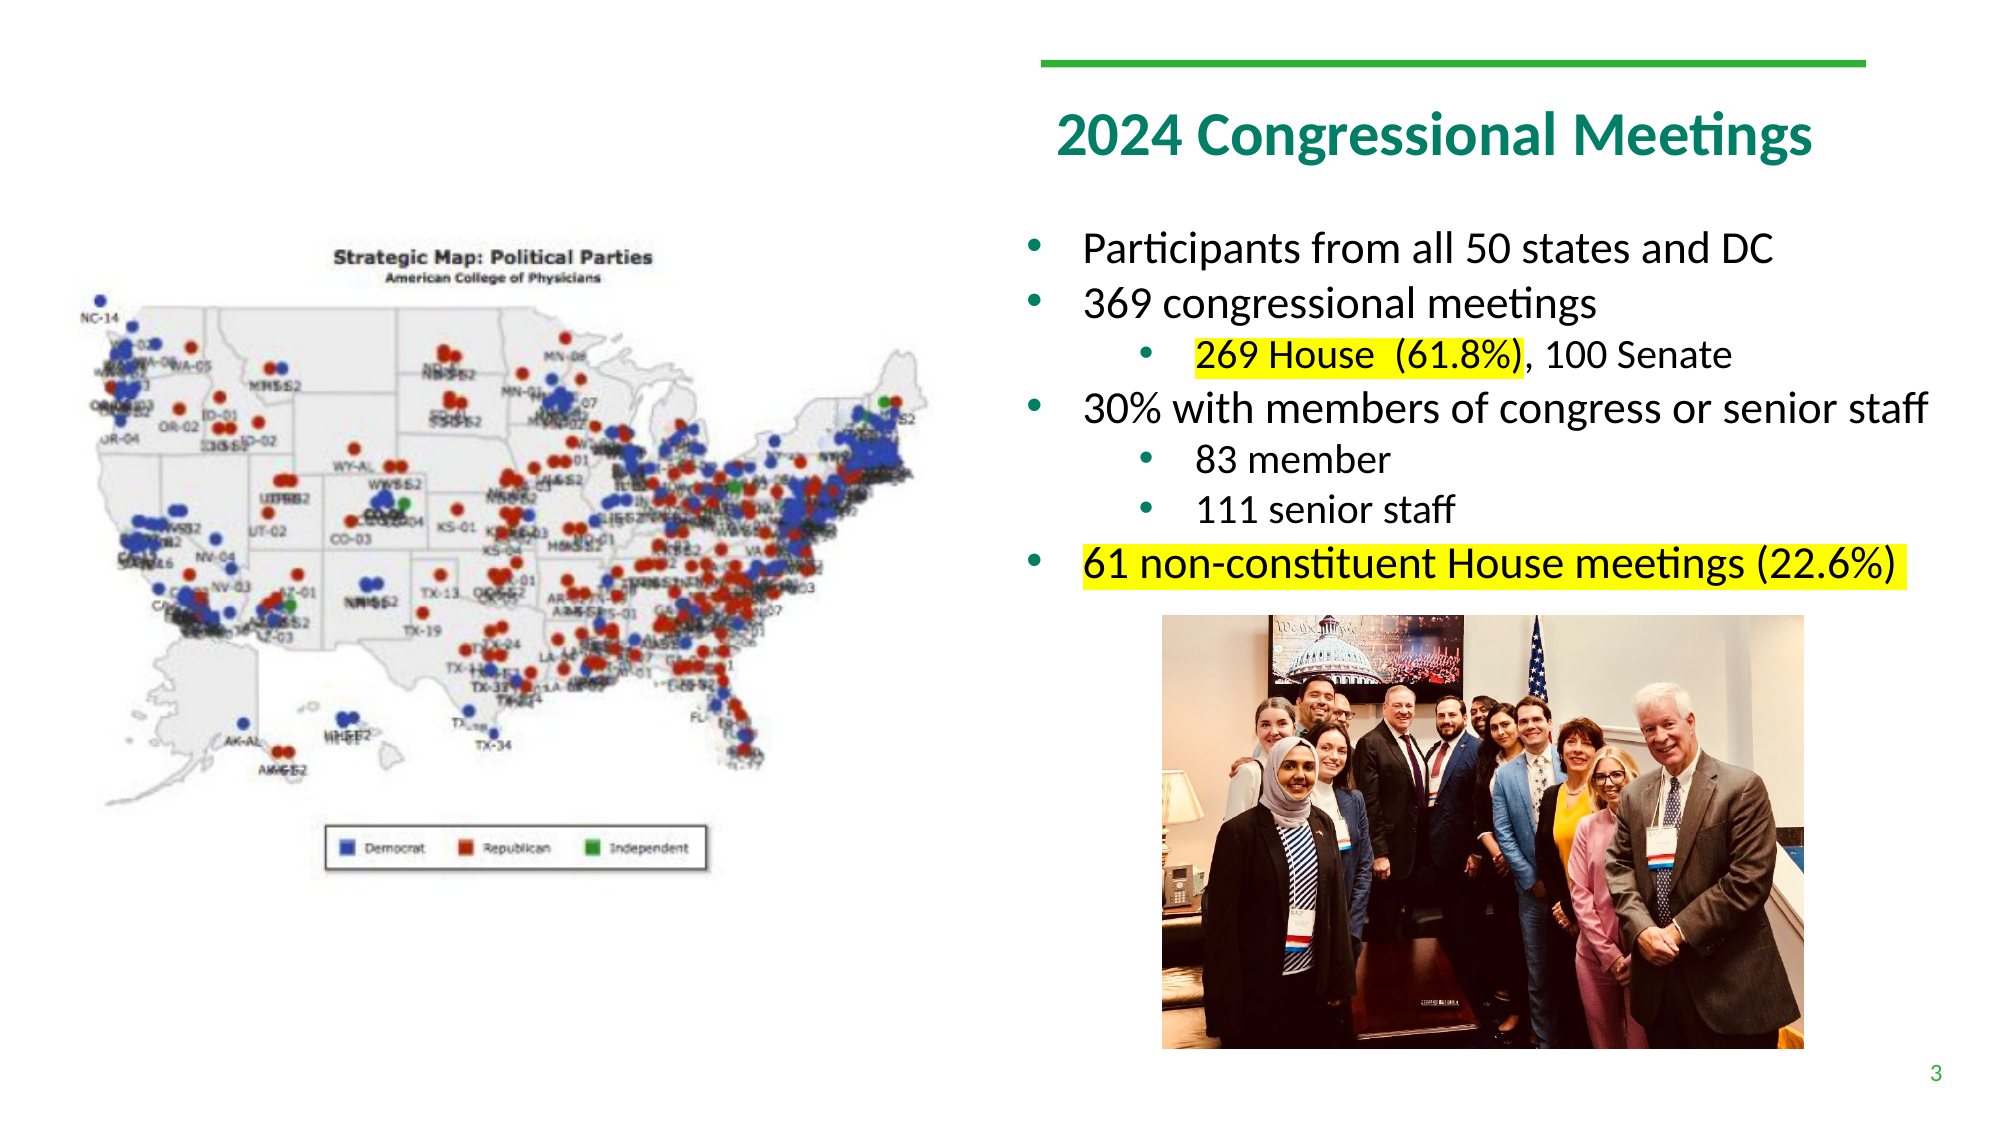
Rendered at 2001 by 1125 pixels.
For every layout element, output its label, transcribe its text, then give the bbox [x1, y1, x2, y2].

title 2024 Congressional Meetings [1041, 59, 1863, 209]
picture [1162, 615, 1804, 1049]
picture [45, 224, 955, 900]
list Participants from all 50 states and DC 369 congressional meetings 269 House (61.8%), 100 Senate 30% with members of congress or senior staff 83 member 111 senior staff 61 non-constituent House meetings (22.6%) [1011, 209, 1955, 1016]
slide_number 3 [1434, 1048, 1958, 1094]
